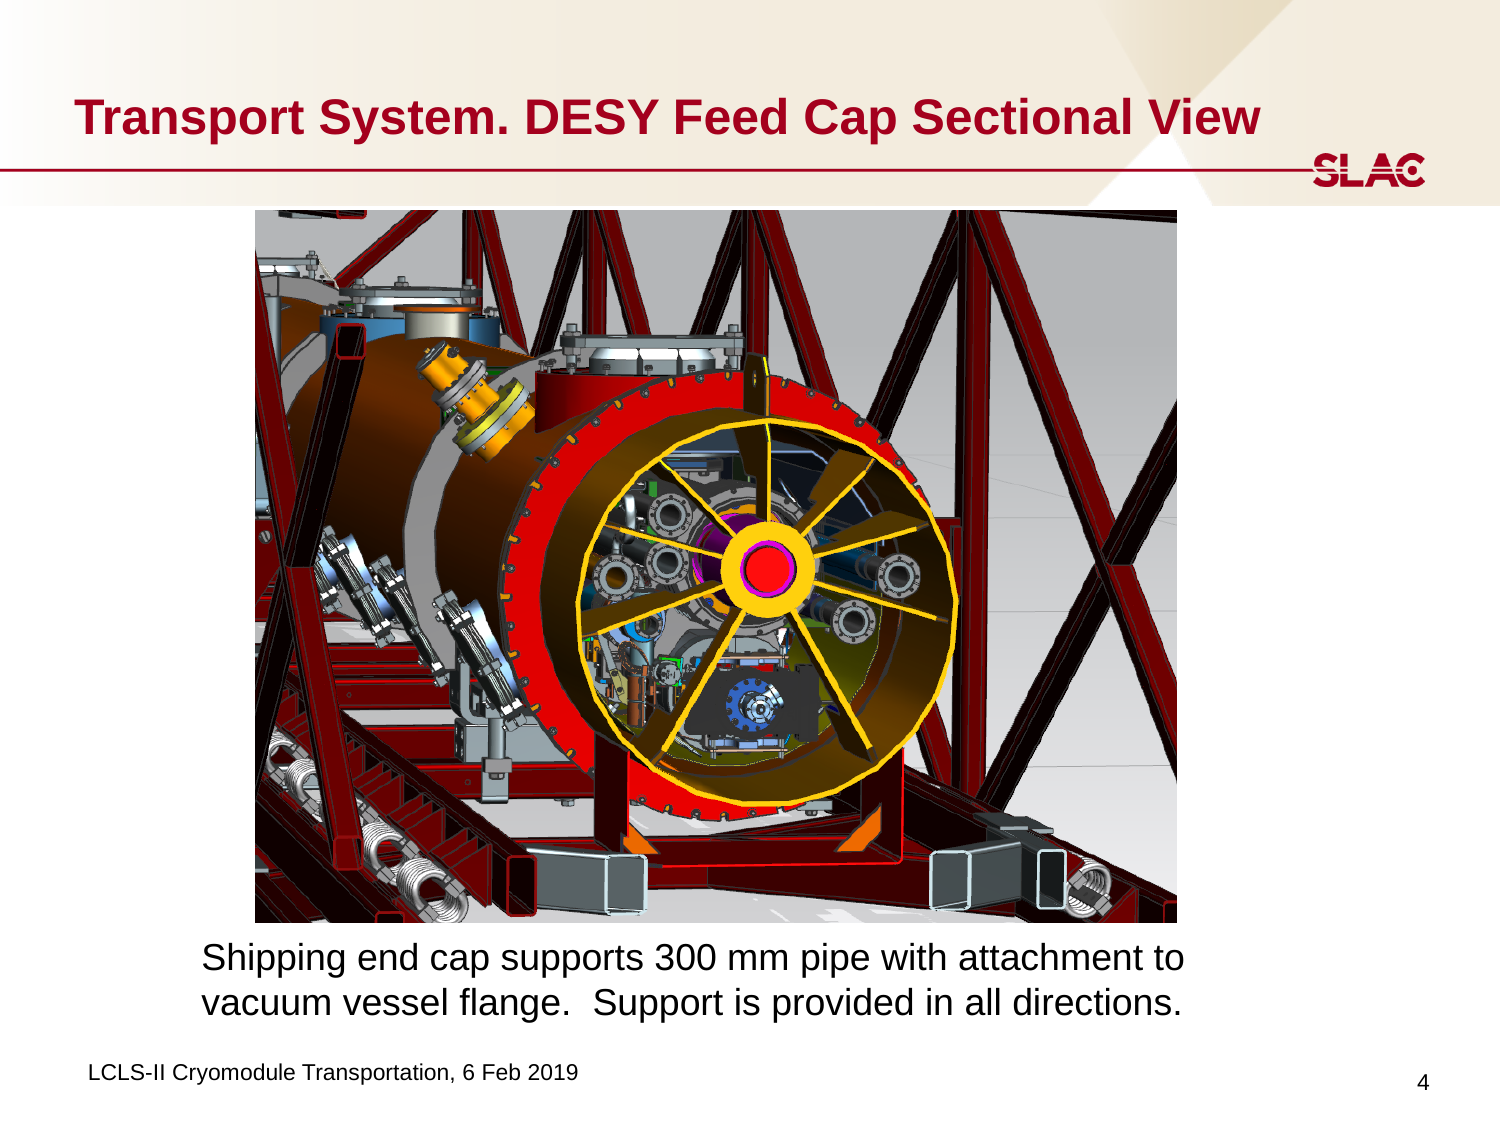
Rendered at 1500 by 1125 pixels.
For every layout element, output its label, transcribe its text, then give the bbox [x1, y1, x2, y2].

text_box Shipping end cap supports 300 mm pipe with attachment to vacuum vessel flange. Support is provided in all directions. [186, 925, 1220, 1030]
slide_number 4 [1405, 1036, 1458, 1125]
title Transport System. DESY Feed Cap Sectional View [74, 21, 1404, 145]
footer LCLS-II Cryomodule Transportation, 6 Feb 2019 [73, 1050, 750, 1102]
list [254, 209, 1177, 923]
picture [0, 0, 1500, 206]
